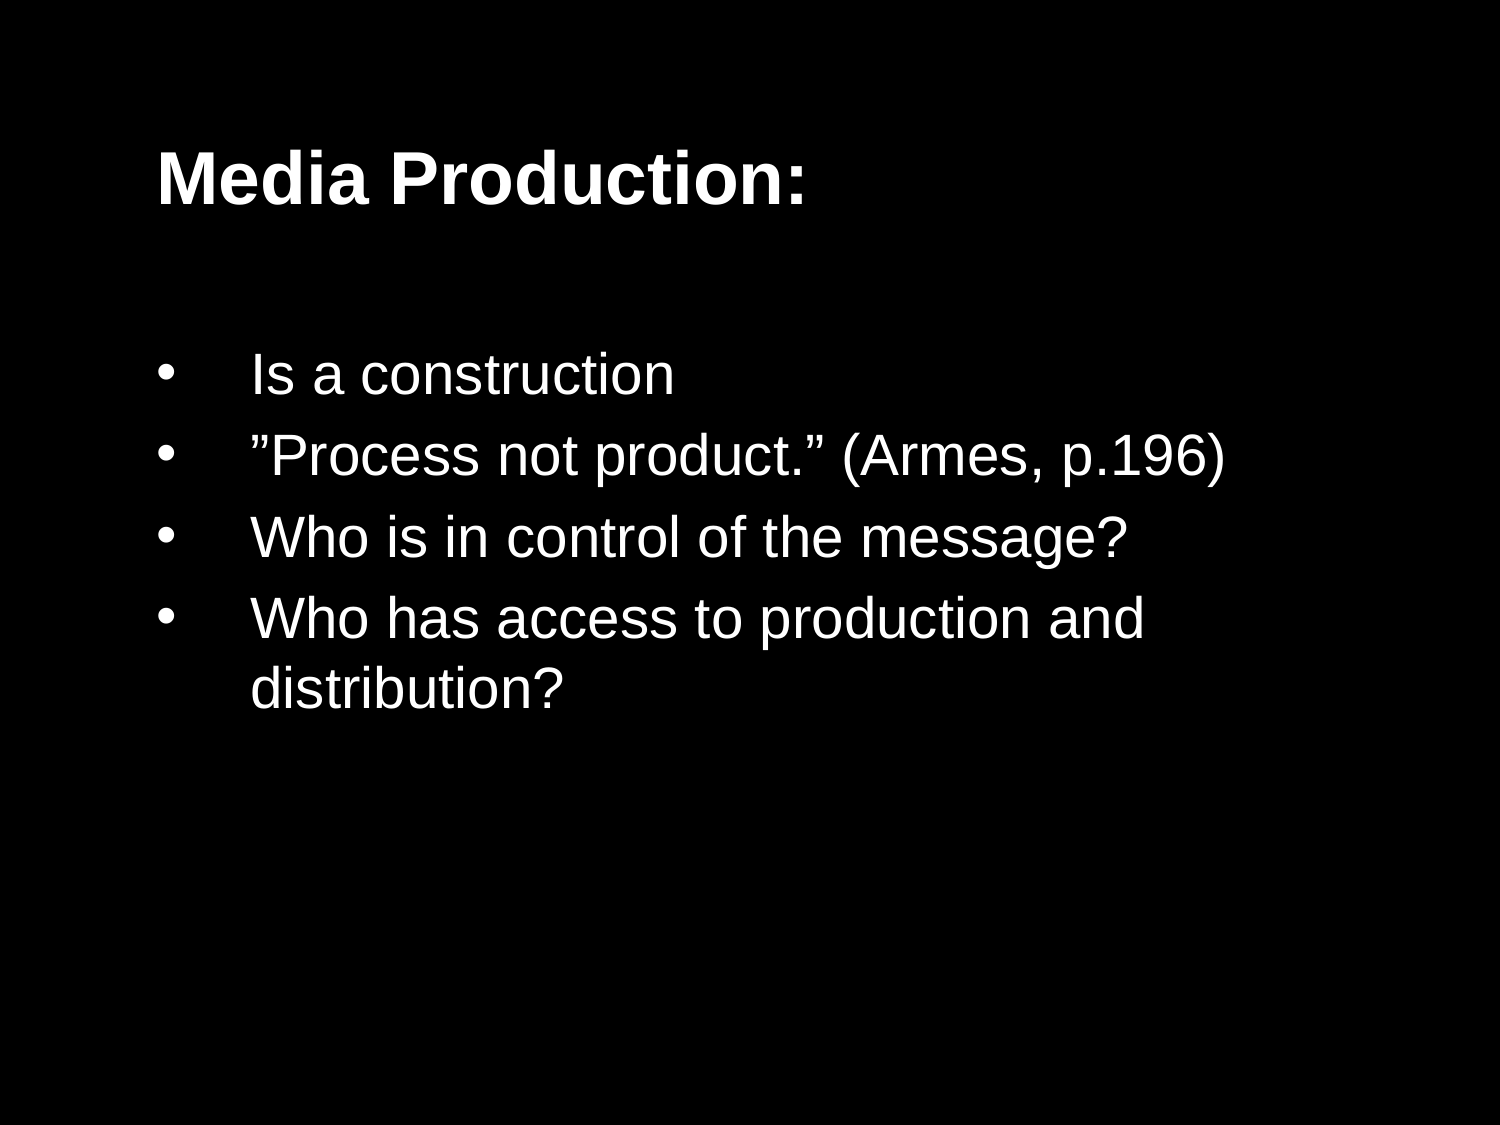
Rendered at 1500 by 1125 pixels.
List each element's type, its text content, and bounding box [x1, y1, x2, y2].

subtitle Media Production: Is a construction ”Process not product.” (Armes, p.196) Who is in control of the message? Who has access to production and distribution? [141, 121, 1359, 1079]
